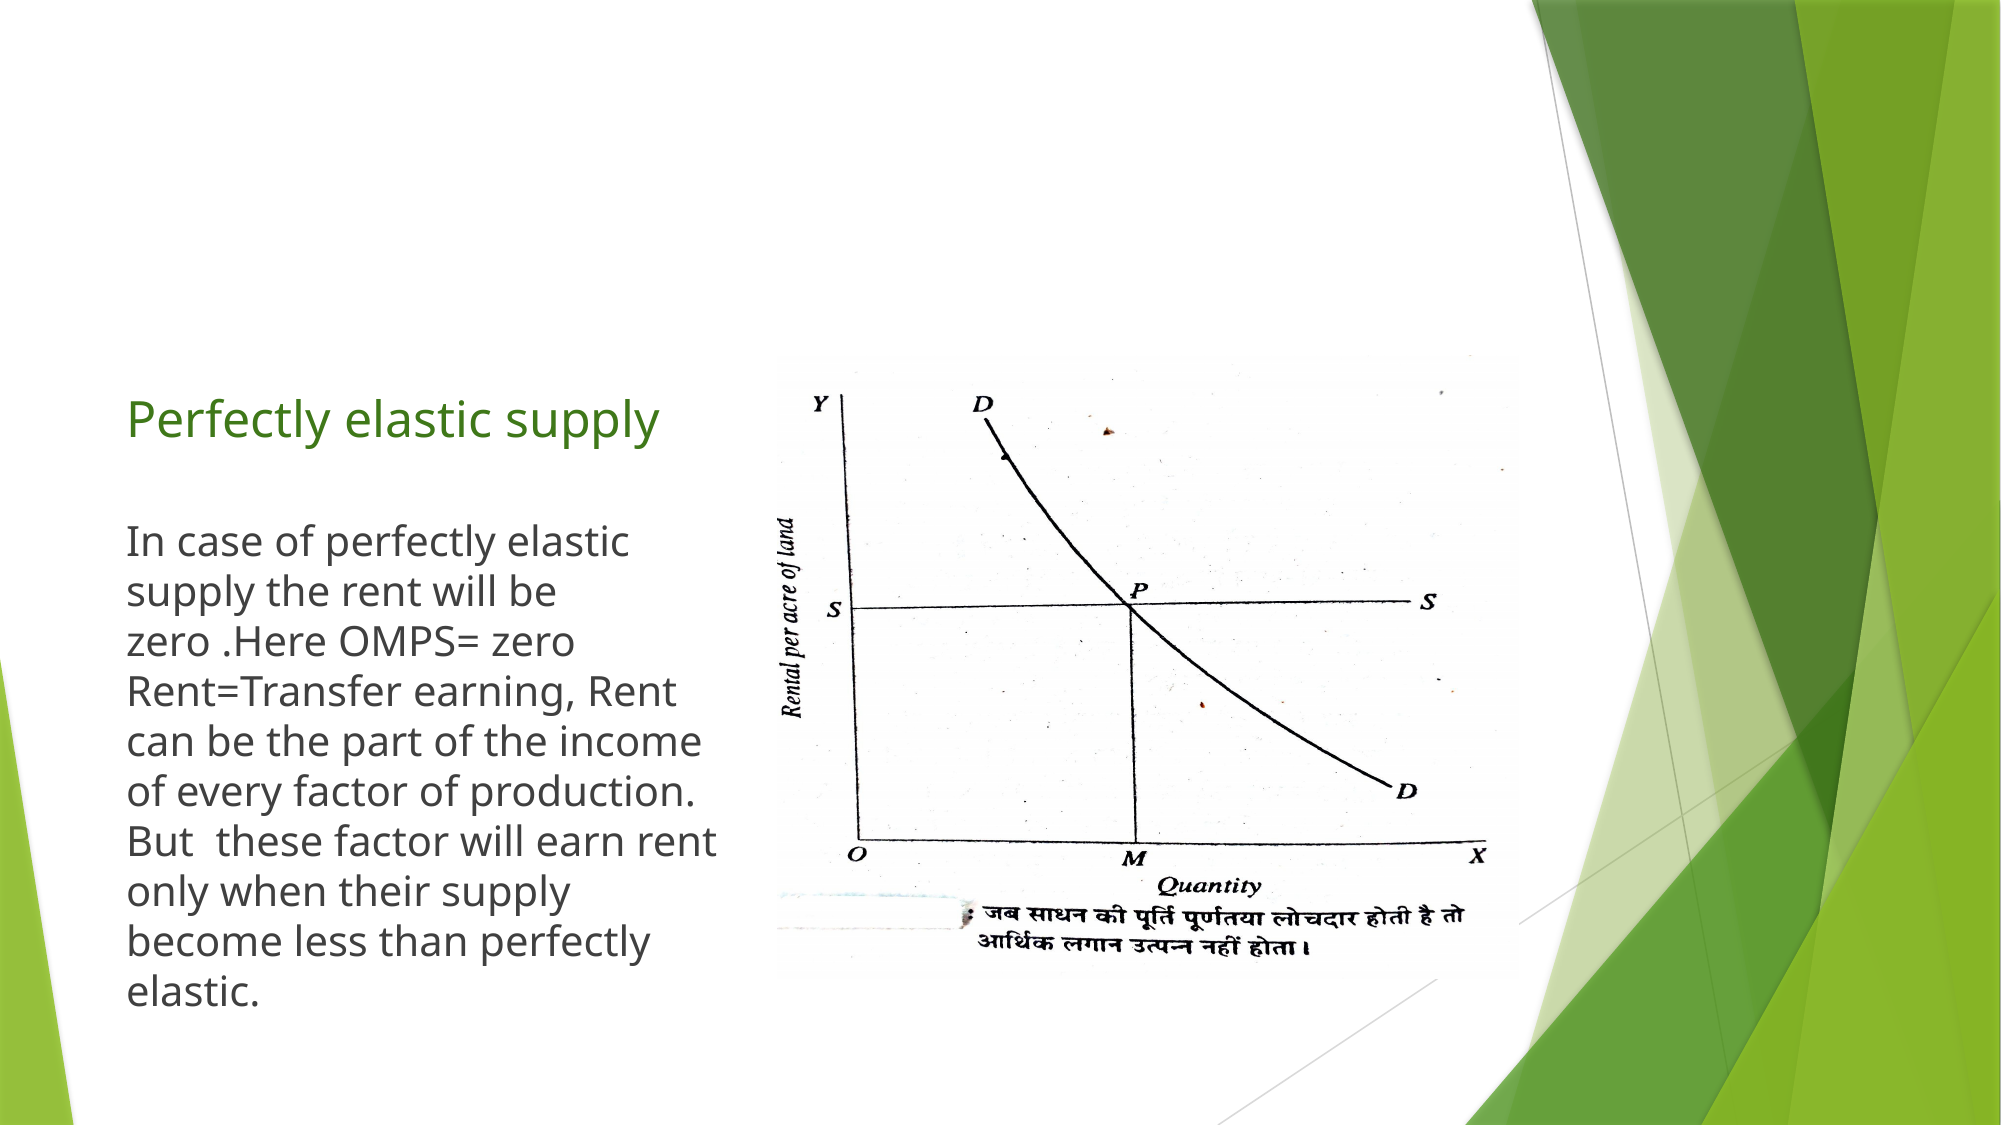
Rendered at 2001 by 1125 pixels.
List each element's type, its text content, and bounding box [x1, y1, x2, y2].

title Perfectly elastic supply [111, 245, 800, 456]
list In case of perfectly elastic supply the rent will be zero .Here OMPS= zero Rent=Transfer earning, Rent can be the part of the income of every factor of production. But these factor will earn rent only when their supply become less than perfectly elastic. [111, 507, 744, 979]
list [777, 355, 1519, 979]
